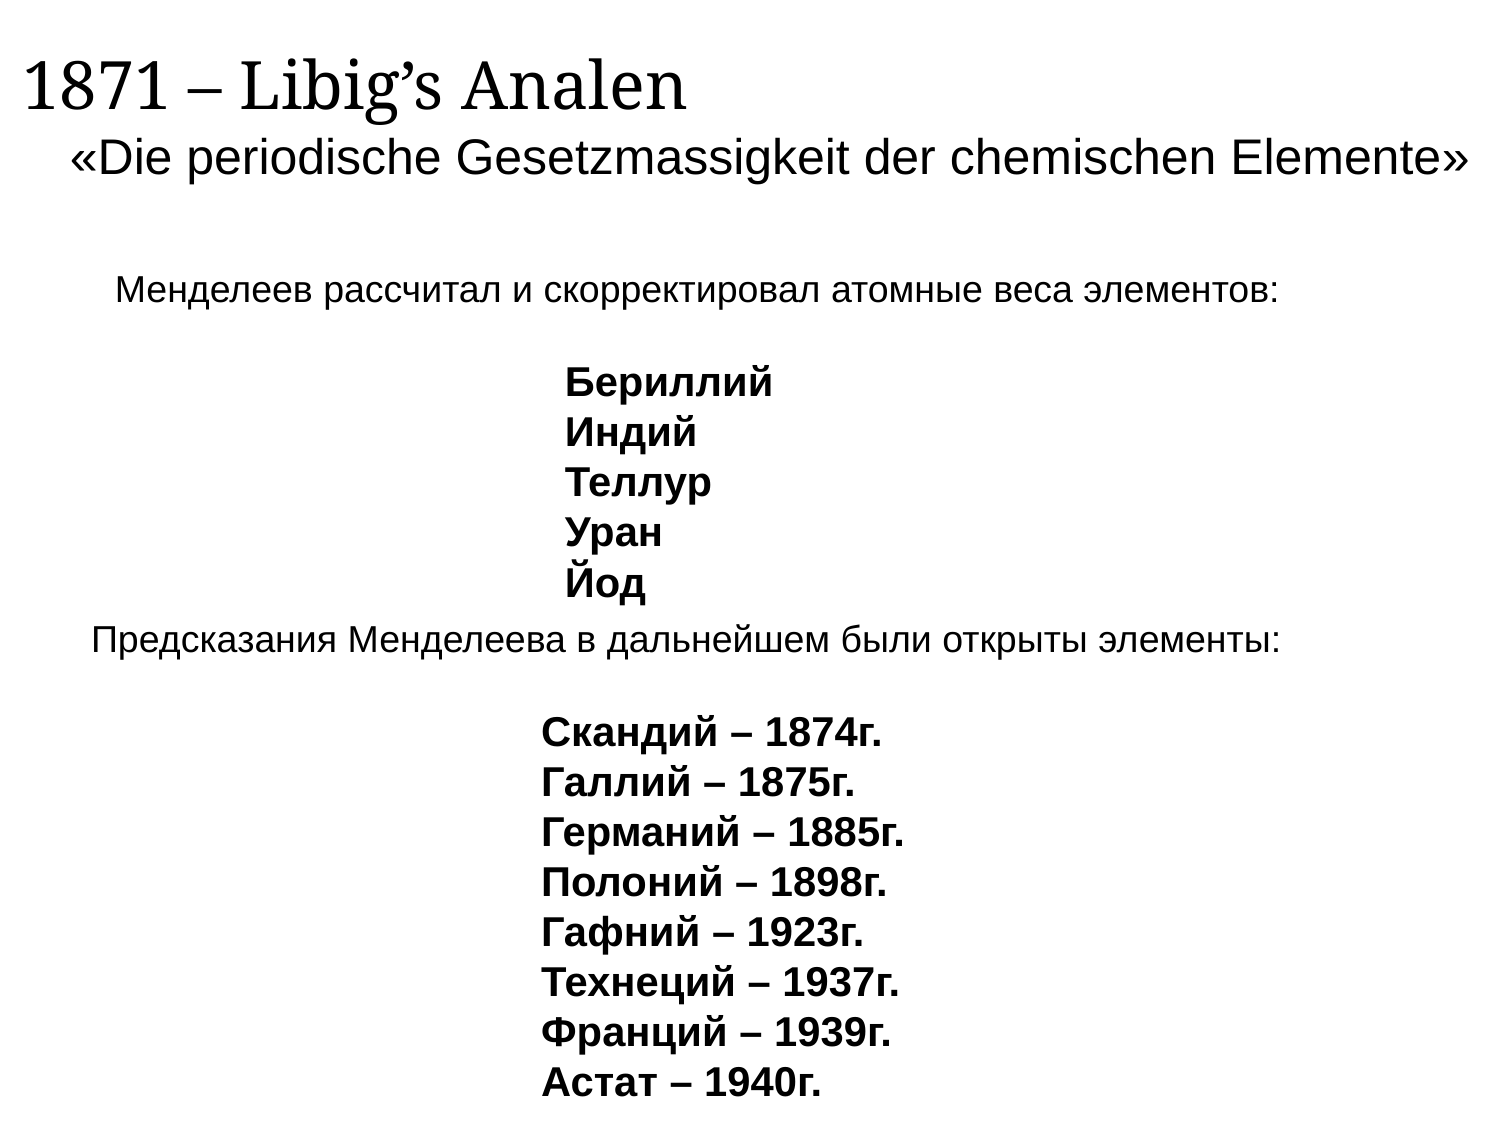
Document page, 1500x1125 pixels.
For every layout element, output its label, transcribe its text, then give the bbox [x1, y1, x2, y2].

text_box «Die periodische Gesetzmassigkeit der chemischen Elemente» [55, 117, 1485, 192]
text_box Предсказания Менделеева в дальнейшем были открыты элементы: Скандий – 1874г. Галлий – 1875г. Германий – 1885г. Полоний – 1898г. Гафний – 1923г. Технеций – 1937г. Франций – 1939г. Астат – 1940г. [76, 562, 1298, 1113]
text_box 1871 – Libig’s Analen [7, 35, 703, 130]
text_box Менделеев рассчитал и скорректировал атомные веса элементов: Бериллий Индий Теллур Уран Йод [100, 257, 1307, 658]
